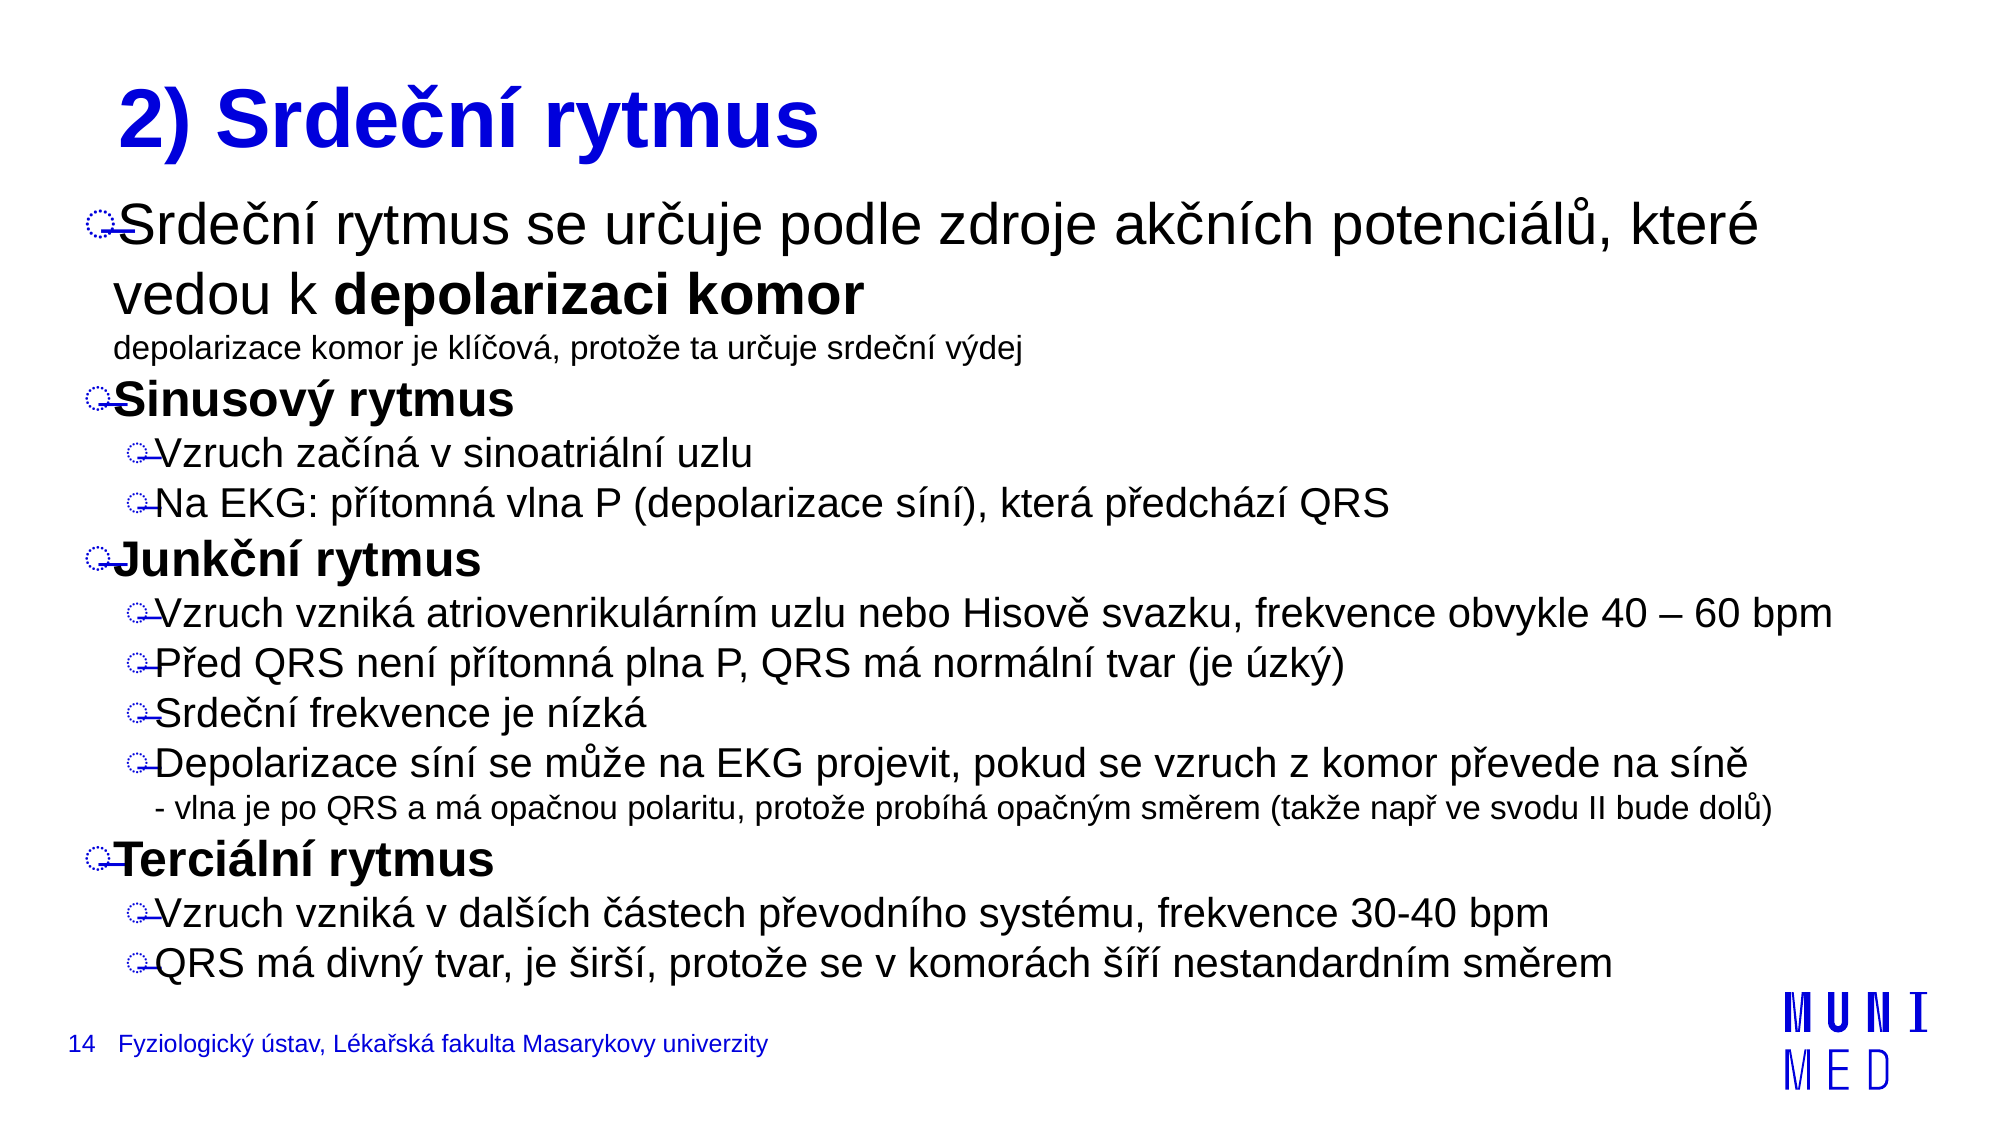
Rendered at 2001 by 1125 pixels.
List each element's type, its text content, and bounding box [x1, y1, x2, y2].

list Srdeční rytmus se určuje podle zdroje akčních potenciálů, které vedou k depolarizaci komor depolarizace komor je klíčová, protože ta určuje srdeční výdej Sinusový rytmus Vzruch začíná v sinoatriální uzlu Na EKG: přítomná vlna P (depolarizace síní), která předchází QRS Junkční rytmus Vzruch vzniká atriovenrikulárním uzlu nebo Hisově svazku, frekvence obvykle 40 – 60 bpm Před QRS není přítomná plna P, QRS má normální tvar (je úzký) Srdeční frekvence je nízká Depolarizace síní se může na EKG projevit, pokud se vzruch z komor převede na síně - vlna je po QRS a má opačnou polaritu, protože probíhá opačným směrem (takže např ve svodu II bude dolů) Terciální rytmus Vzruch vzniká v dalších částech převodního systému, frekvence 30-40 bpm QRS má divný tvar, je širší, protože se v komorách šíří nestandardním směrem [71, 186, 1933, 1047]
slide_number 14 [67, 1021, 110, 1063]
title 2) Srdeční rytmus [118, 80, 1883, 155]
footer Fyziologický ústav, Lékařská fakulta Masarykovy univerzity [118, 1047, 1418, 1063]
